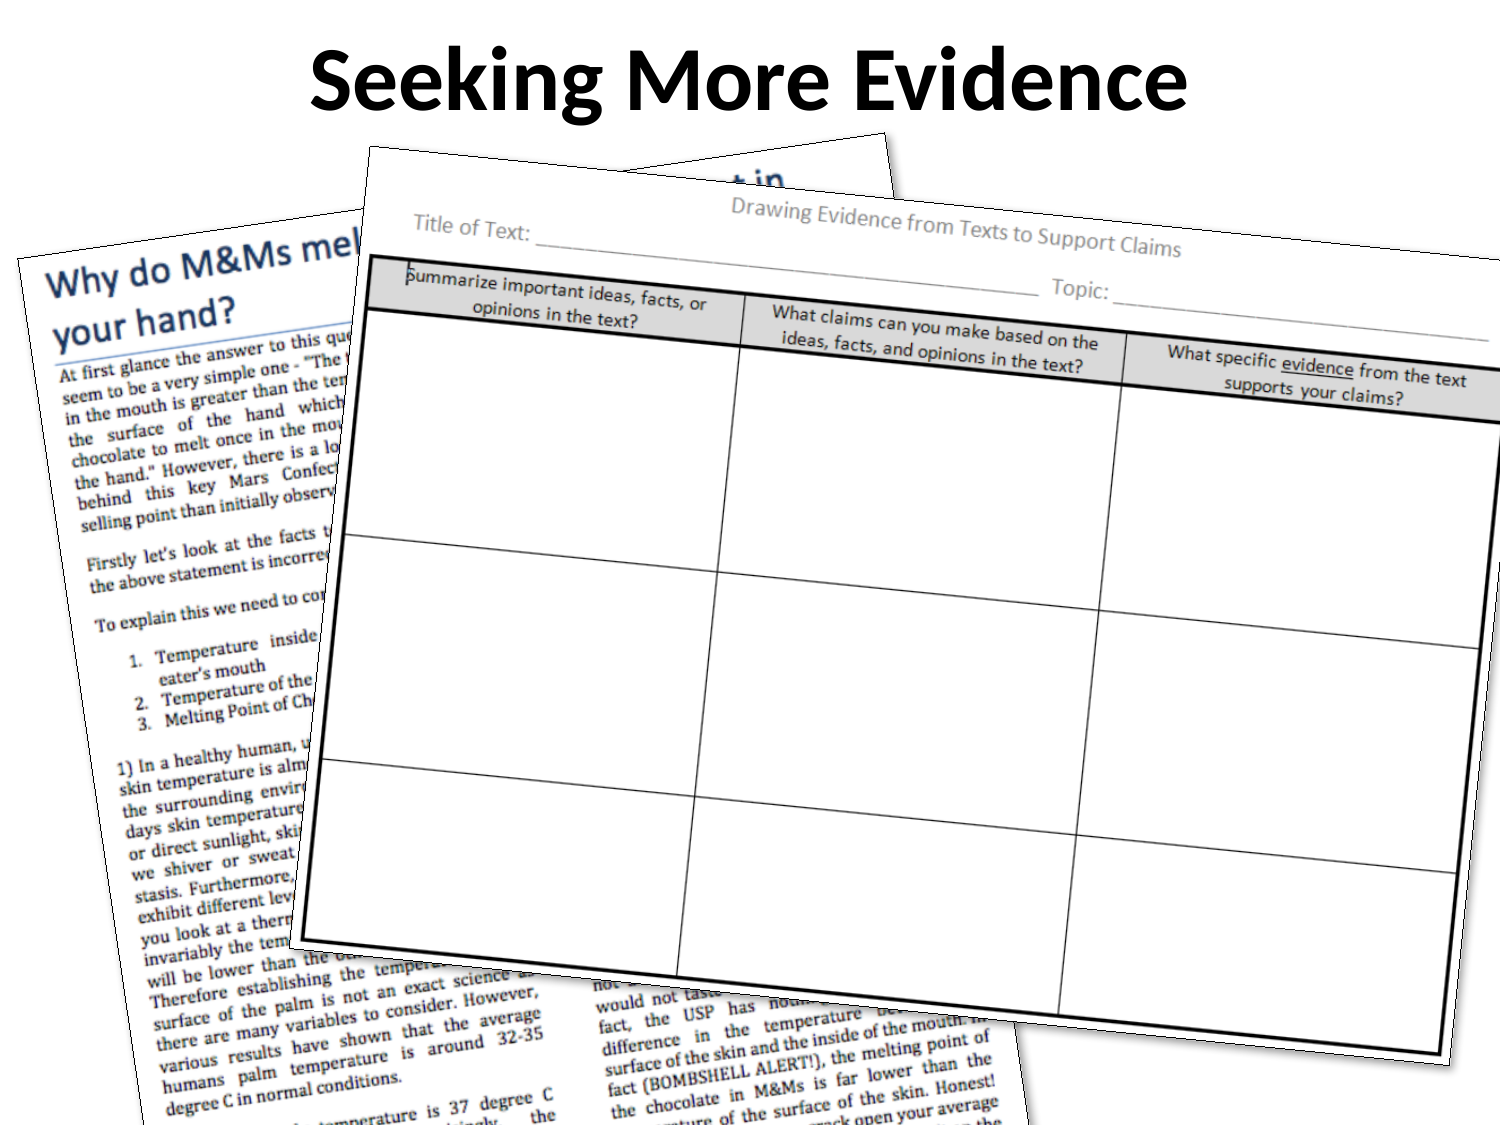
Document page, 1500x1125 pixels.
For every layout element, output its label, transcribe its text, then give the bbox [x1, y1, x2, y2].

title Seeking More Evidence [75, 4, 1425, 146]
picture [19, 134, 1500, 1125]
text_box [1102, 1041, 1372, 1125]
